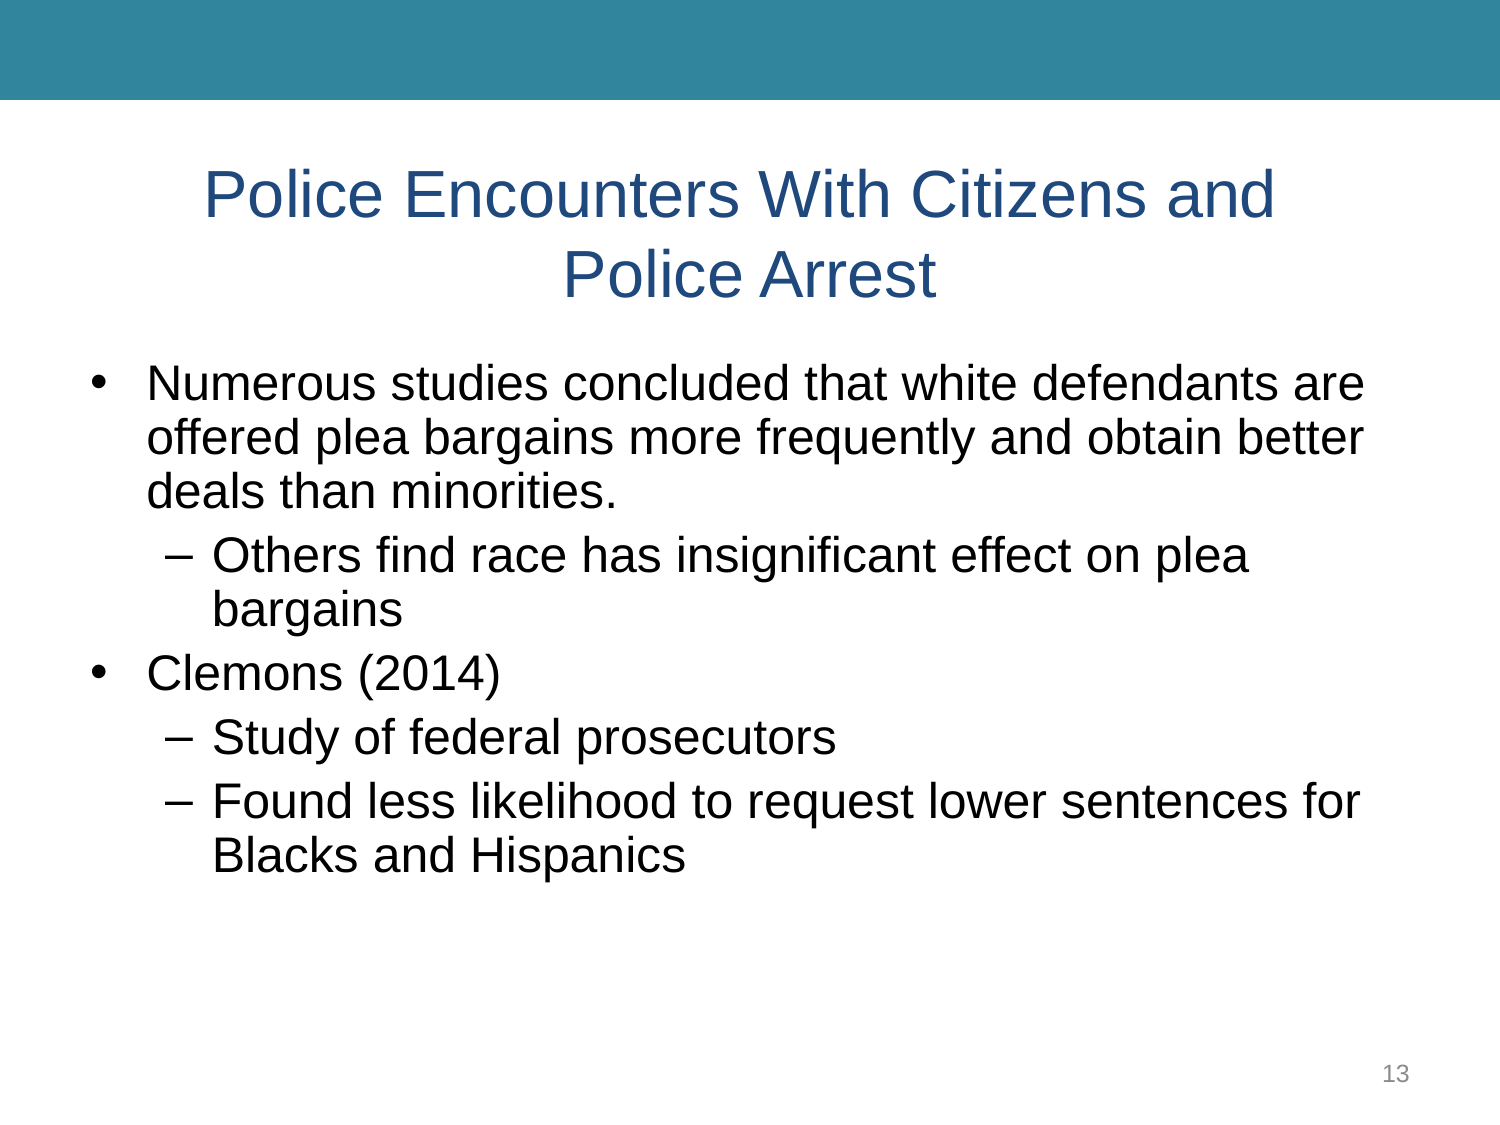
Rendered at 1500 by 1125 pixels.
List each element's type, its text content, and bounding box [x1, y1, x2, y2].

title Police Encounters With Citizens and Police Arrest [75, 137, 1425, 325]
list Numerous studies concluded that white defendants are offered plea bargains more frequently and obtain better deals than minorities. Others find race has insignificant effect on plea bargains Clemons (2014) Study of federal prosecutors Found less likelihood to request lower sentences for Blacks and Hispanics [75, 350, 1425, 1005]
slide_number 13 [1350, 1042, 1425, 1103]
